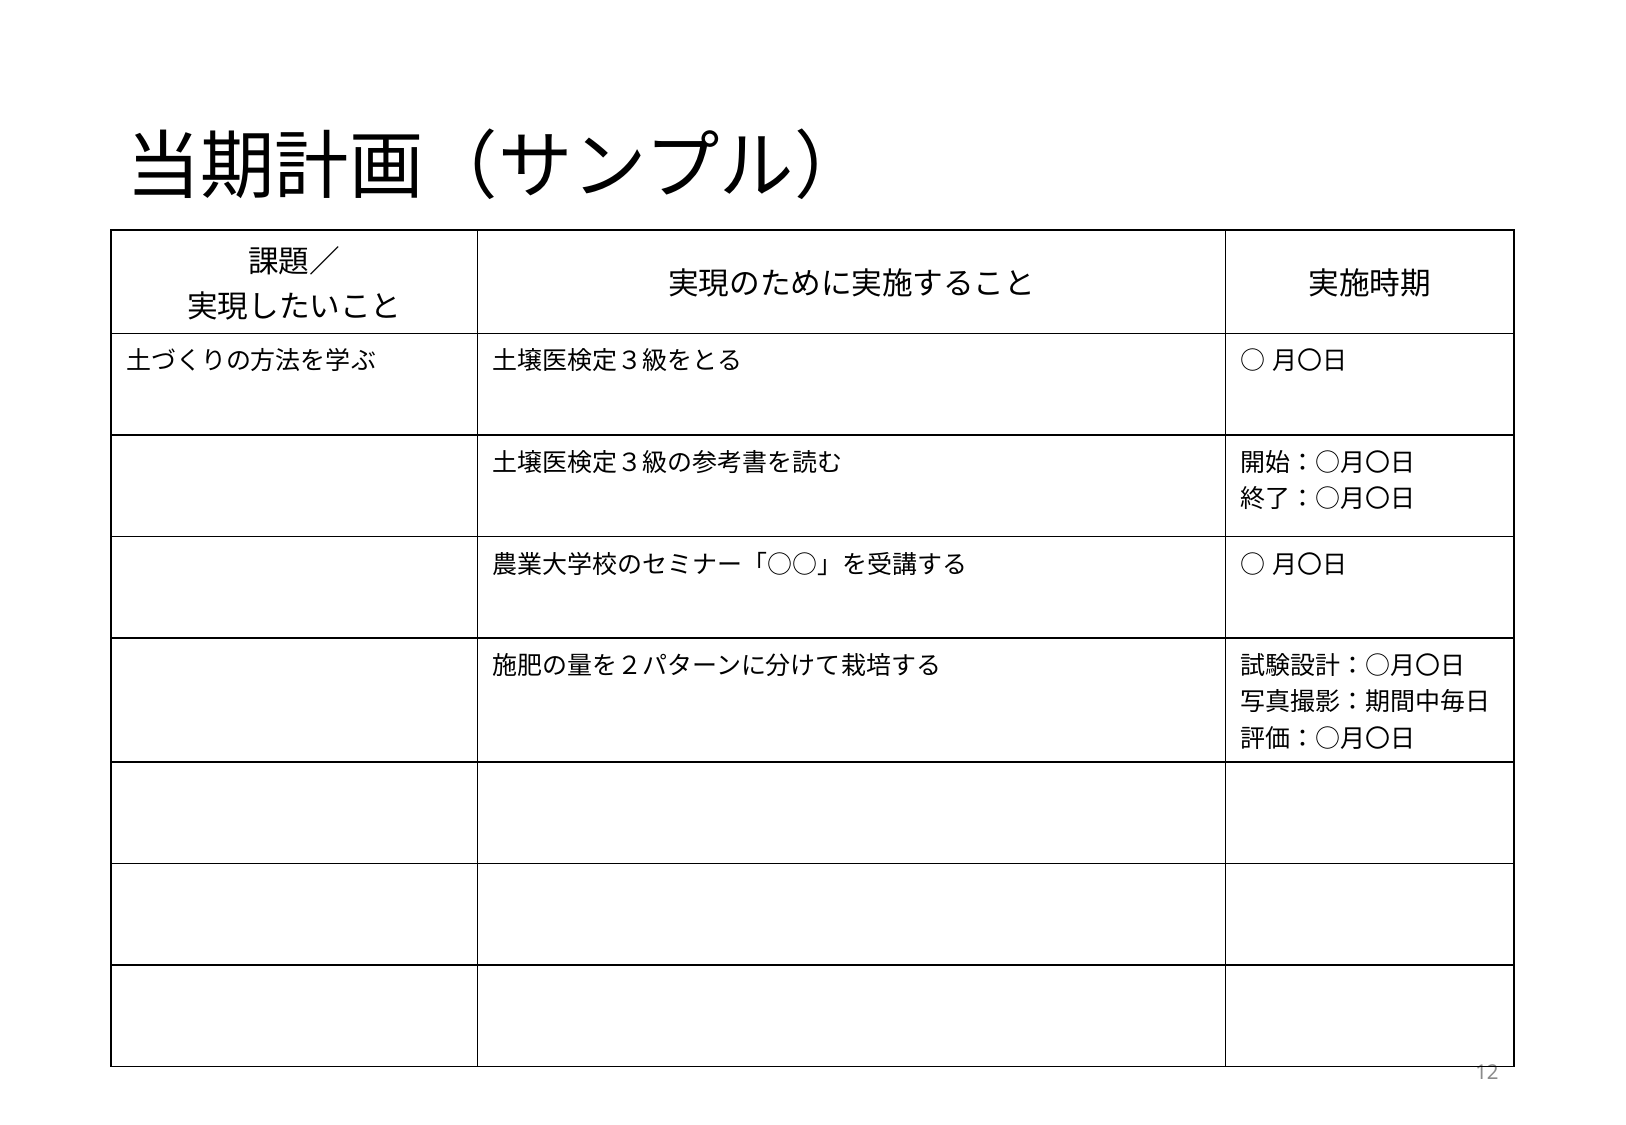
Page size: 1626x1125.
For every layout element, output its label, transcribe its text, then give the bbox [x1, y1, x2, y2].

table_cell [112, 639, 477, 761]
table_cell 施肥の量を２パターンに分けて栽培する [478, 639, 1225, 761]
table_cell [1226, 864, 1513, 964]
title 当期計画（サンプル） [111, 107, 1513, 229]
table_cell [112, 436, 477, 536]
table_header 実現のために実施すること [478, 231, 1225, 333]
table_cell 試験設計：○月〇日 写真撮影：期間中毎日 評価：○月〇日 [1226, 639, 1513, 761]
table_header 実施時期 [1226, 231, 1513, 333]
table_cell [112, 537, 477, 637]
table_header 課題／ 実現したいこと [112, 231, 477, 333]
table_cell [112, 966, 477, 1066]
table_cell 土壌医検定３級をとる [478, 334, 1225, 434]
table_cell 土づくりの方法を学ぶ [112, 334, 477, 434]
slide_number 12 [1147, 1067, 1514, 1103]
table_cell [1226, 763, 1513, 863]
table_cell 農業大学校のセミナー「○○」を受講する [478, 537, 1225, 637]
table_cell [478, 763, 1225, 863]
table_cell [1226, 966, 1513, 1066]
table_cell [478, 966, 1225, 1066]
table_cell 土壌医検定３級の参考書を読む [478, 436, 1225, 536]
table_cell [478, 864, 1225, 964]
table_cell ○月〇日 [1226, 334, 1513, 434]
table_cell [112, 864, 477, 964]
table_cell [112, 763, 477, 863]
table_cell 開始：○月〇日 終了：○月〇日 [1226, 436, 1513, 536]
table_cell ○月〇日 [1226, 537, 1513, 637]
